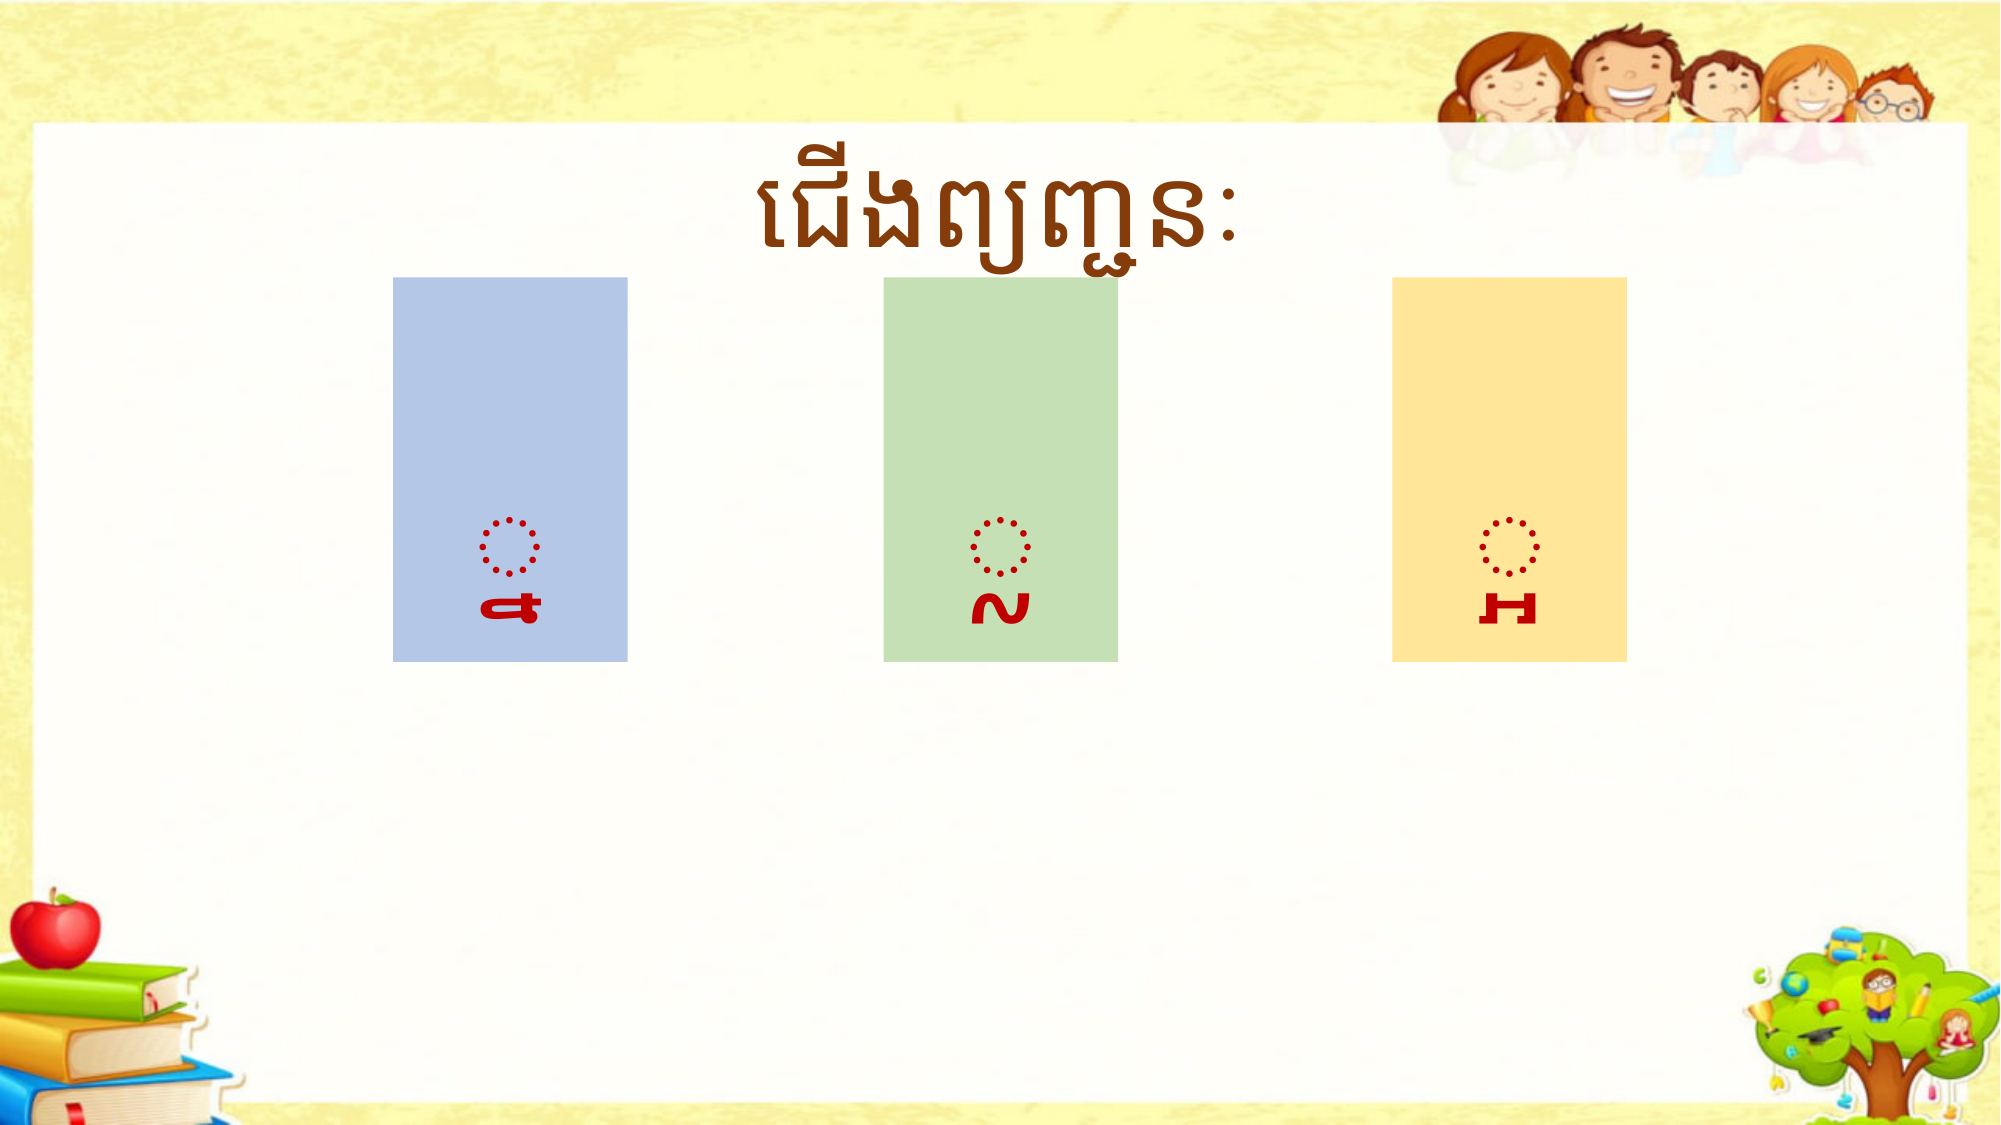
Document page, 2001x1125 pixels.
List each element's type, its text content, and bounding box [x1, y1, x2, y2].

text_box ្អ [1392, 277, 1627, 662]
title ជើងព្យញ្ជនៈ [137, 59, 1863, 278]
picture [0, 0, 2001, 1125]
text_box ្ល [883, 277, 1119, 662]
text_box ្ន [393, 277, 628, 662]
